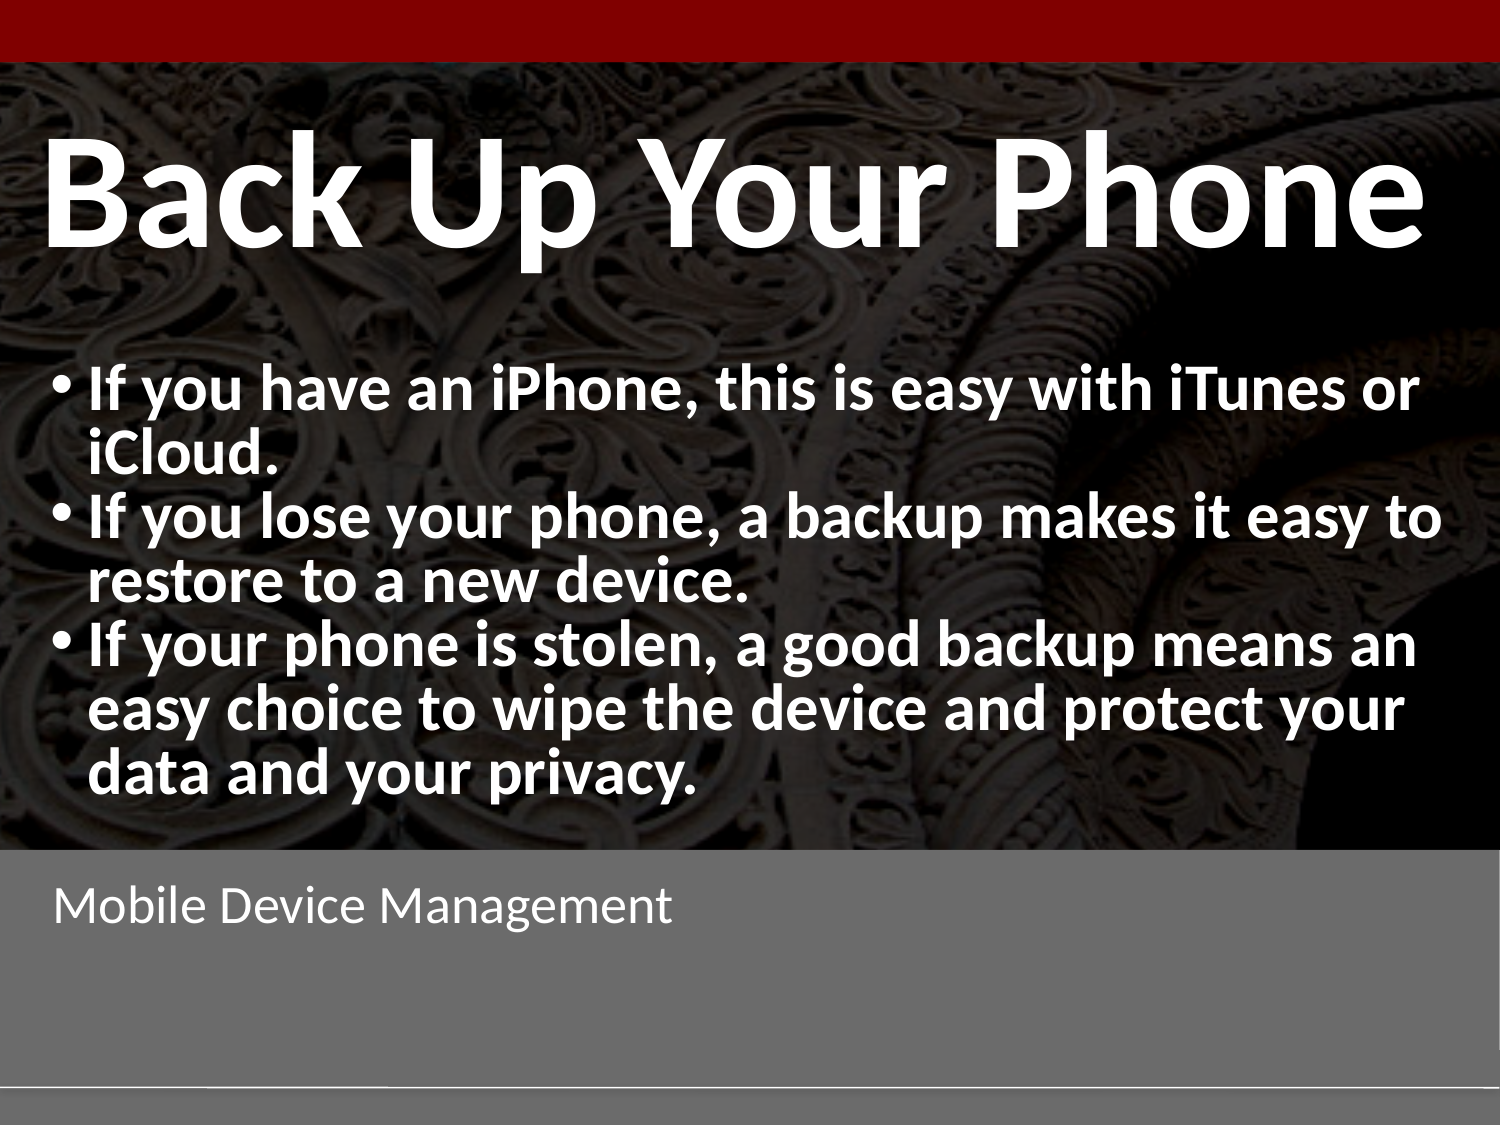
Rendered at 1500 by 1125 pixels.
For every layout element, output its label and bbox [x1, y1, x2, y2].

text_box [0, 0, 1500, 61]
text_box [0, 62, 1500, 849]
text_box [0, 849, 1500, 1125]
